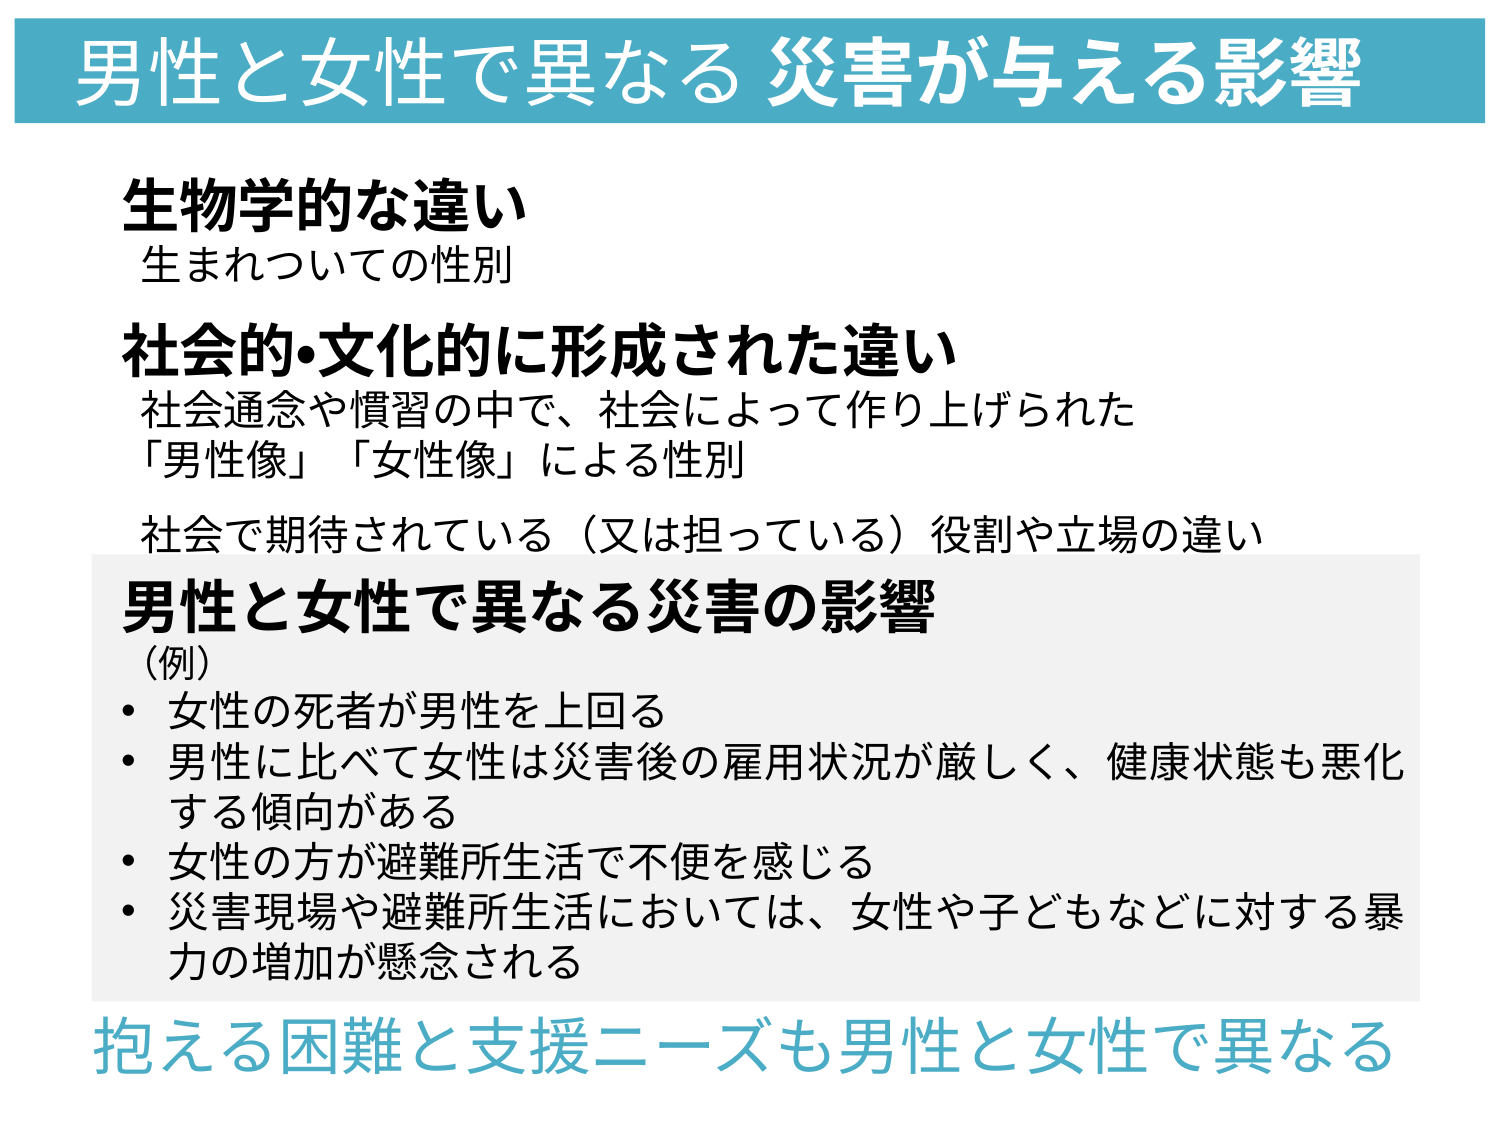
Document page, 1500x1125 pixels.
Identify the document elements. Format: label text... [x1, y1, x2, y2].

text_box 男性と女性で異なる災害の影響 （例） 女性の死者が男性を上回る 男性に比べて女性は災害後の雇用状況が厳しく、健康状態も悪化する傾向がある 女性の方が避難所生活で不便を感じる 災害現場や避難所生活においては、女性や子どもなどに対する暴力の増加が懸念される [91, 554, 1420, 999]
text_box 生物学的な違い 生まれついての性別 社会的・文化的に形成された違い 社会通念や慣習の中で、社会によって作り上げられた 「男性像」「女性像」による性別 社会で期待されている（又は担っている）役割や立場の違い [91, 148, 1420, 554]
text_box 男性と女性で異なる 災害が与える影響 [14, 18, 1486, 124]
text_box 抱える困難と支援ニーズも男性と女性で異なる [78, 999, 1434, 1089]
